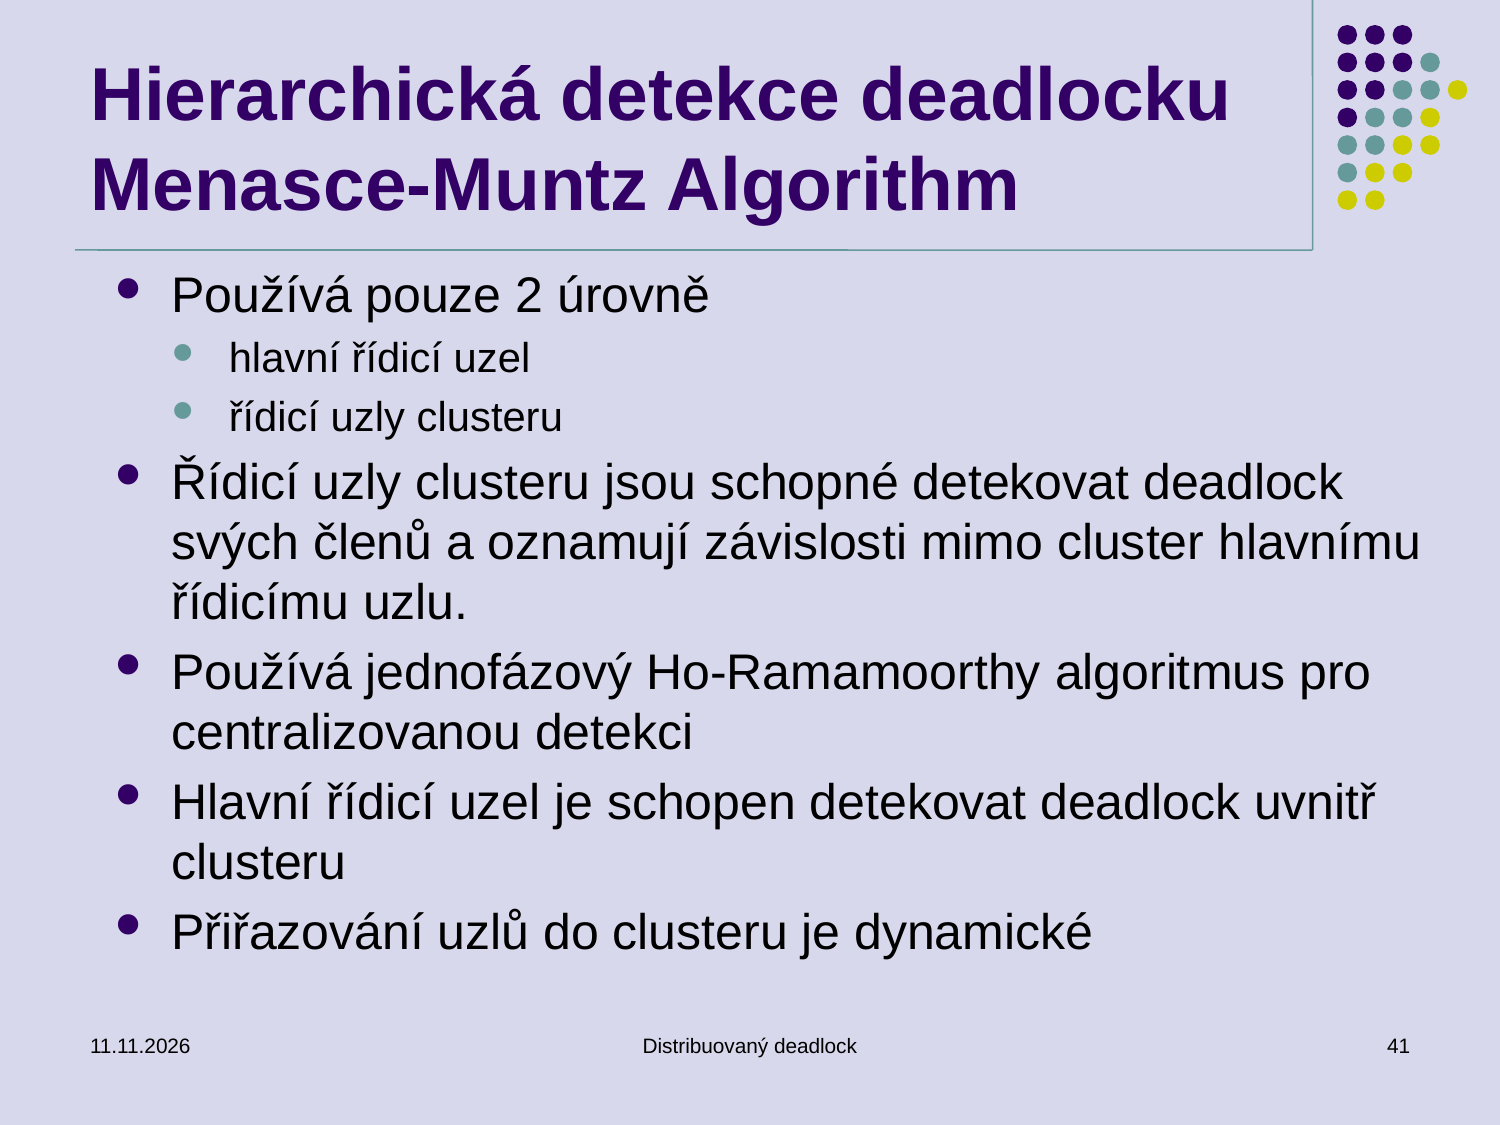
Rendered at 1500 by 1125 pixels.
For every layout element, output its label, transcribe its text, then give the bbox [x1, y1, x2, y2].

list Používá pouze 2 úrovně hlavní řídicí uzel řídicí uzly clusteru Řídicí uzly clusteru jsou schopné detekovat deadlock svých členů a oznamují závislosti mimo cluster hlavnímu řídicímu uzlu. Používá jednofázový Ho-Ramamoorthy algoritmus pro centralizovanou detekci Hlavní řídicí uzel je schopen detekovat deadlock uvnitř clusteru Přiřazování uzlů do clusteru je dynamické [100, 255, 1451, 1018]
slide_number 41 [1074, 1025, 1425, 1100]
title Hierarchická detekce deadlocku Menasce-Muntz Algorithm [75, 20, 1313, 233]
footer Distribuovaný deadlock [512, 1025, 988, 1100]
slide_number 23. 11. 2018 [75, 1025, 425, 1100]
